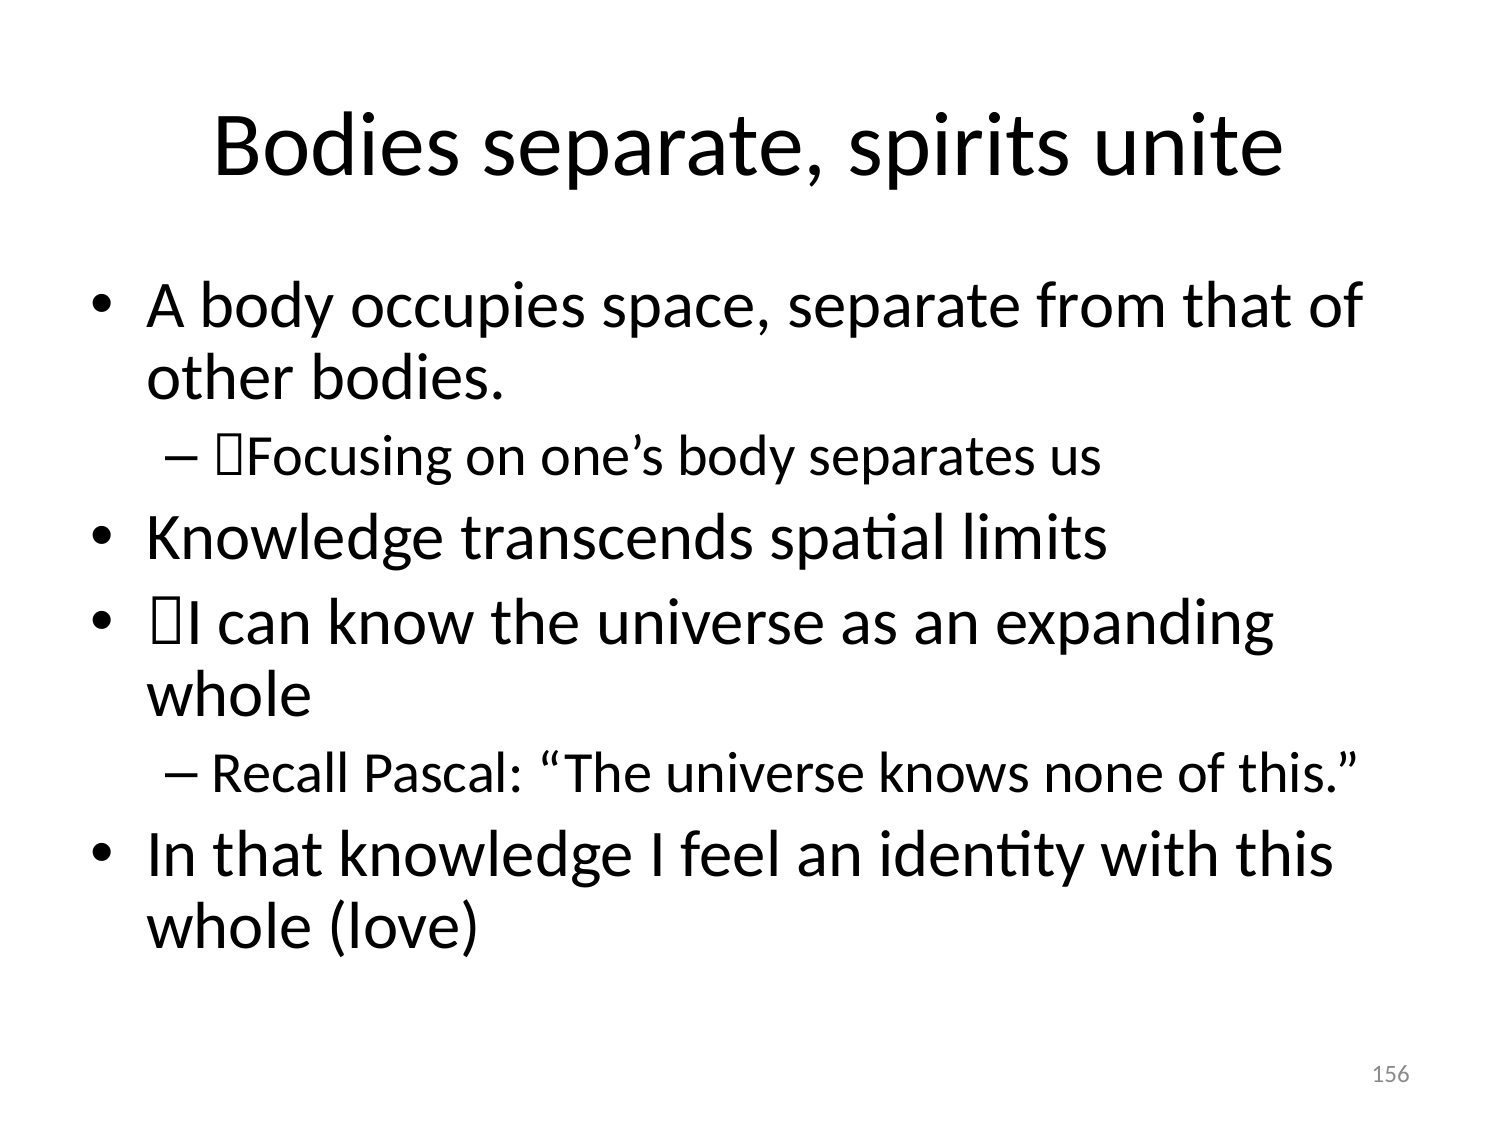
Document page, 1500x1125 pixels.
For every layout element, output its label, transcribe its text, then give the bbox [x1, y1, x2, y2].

title Bodies separate, spirits unite [75, 45, 1425, 233]
list A body occupies space, separate from that of other bodies. Focusing on one’s body separates us Knowledge transcends spatial limits I can know the universe as an expanding whole Recall Pascal: “The universe knows none of this.” In that knowledge I feel an identity with this whole (love) [75, 262, 1425, 1005]
slide_number 156 [1074, 1042, 1425, 1103]
